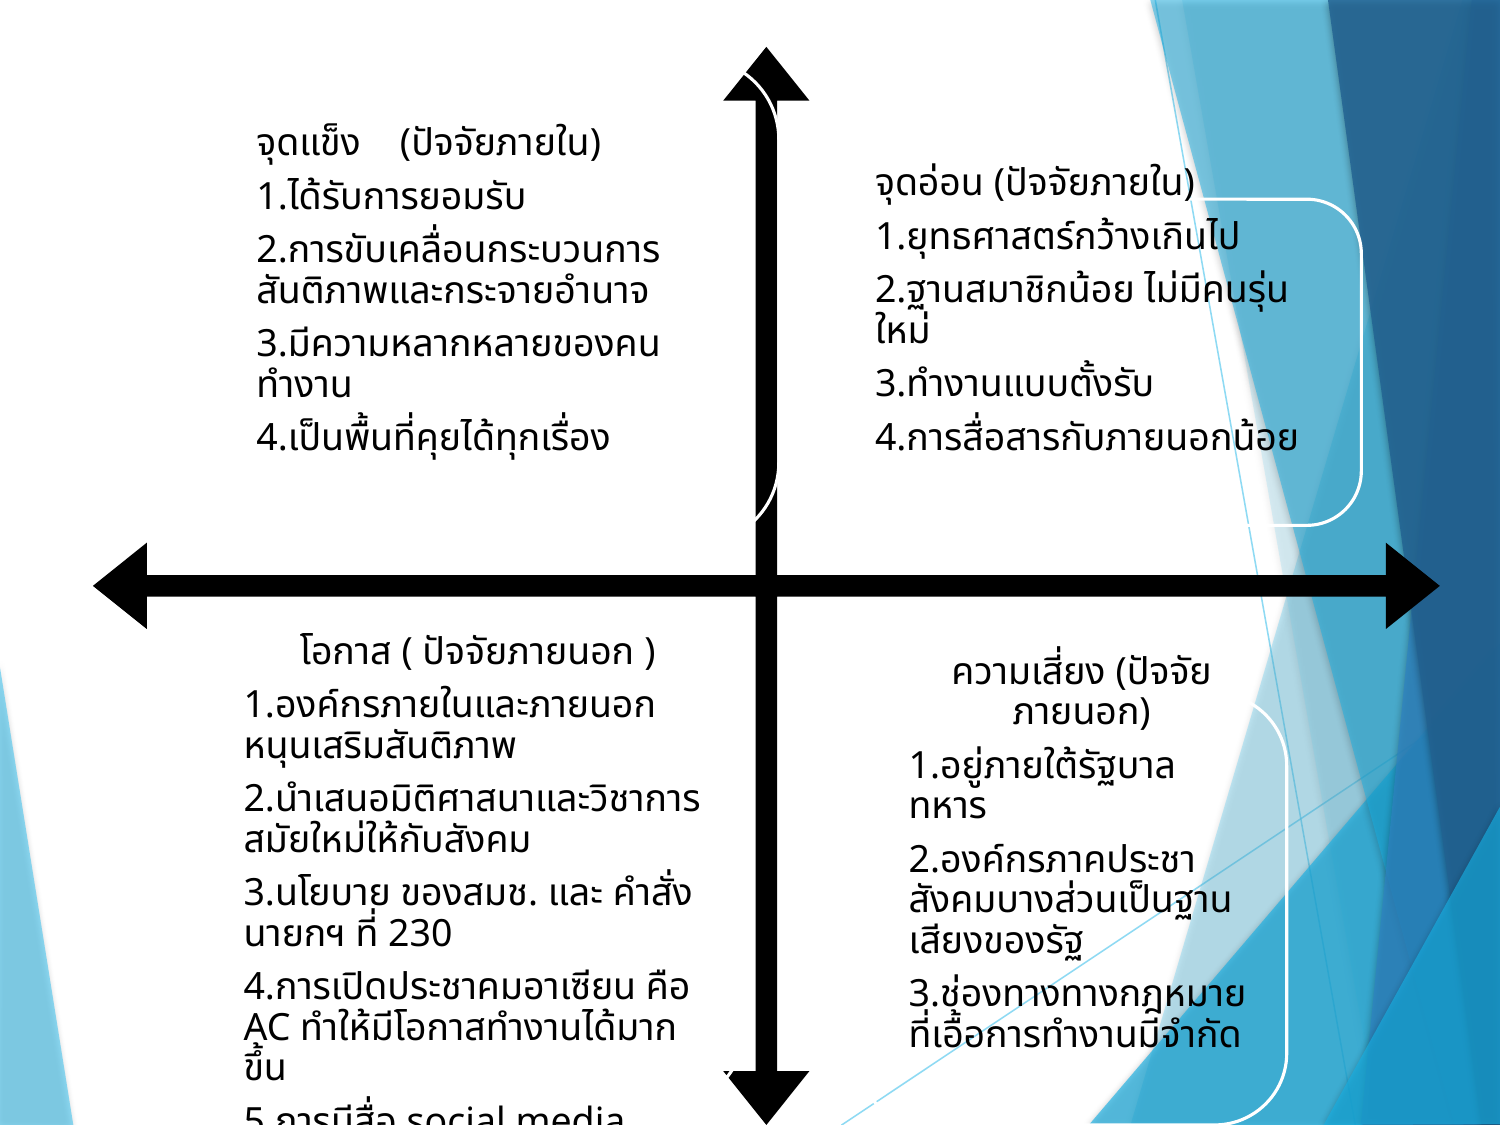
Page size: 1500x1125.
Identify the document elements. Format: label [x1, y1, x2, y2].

list [92, 46, 1500, 1125]
